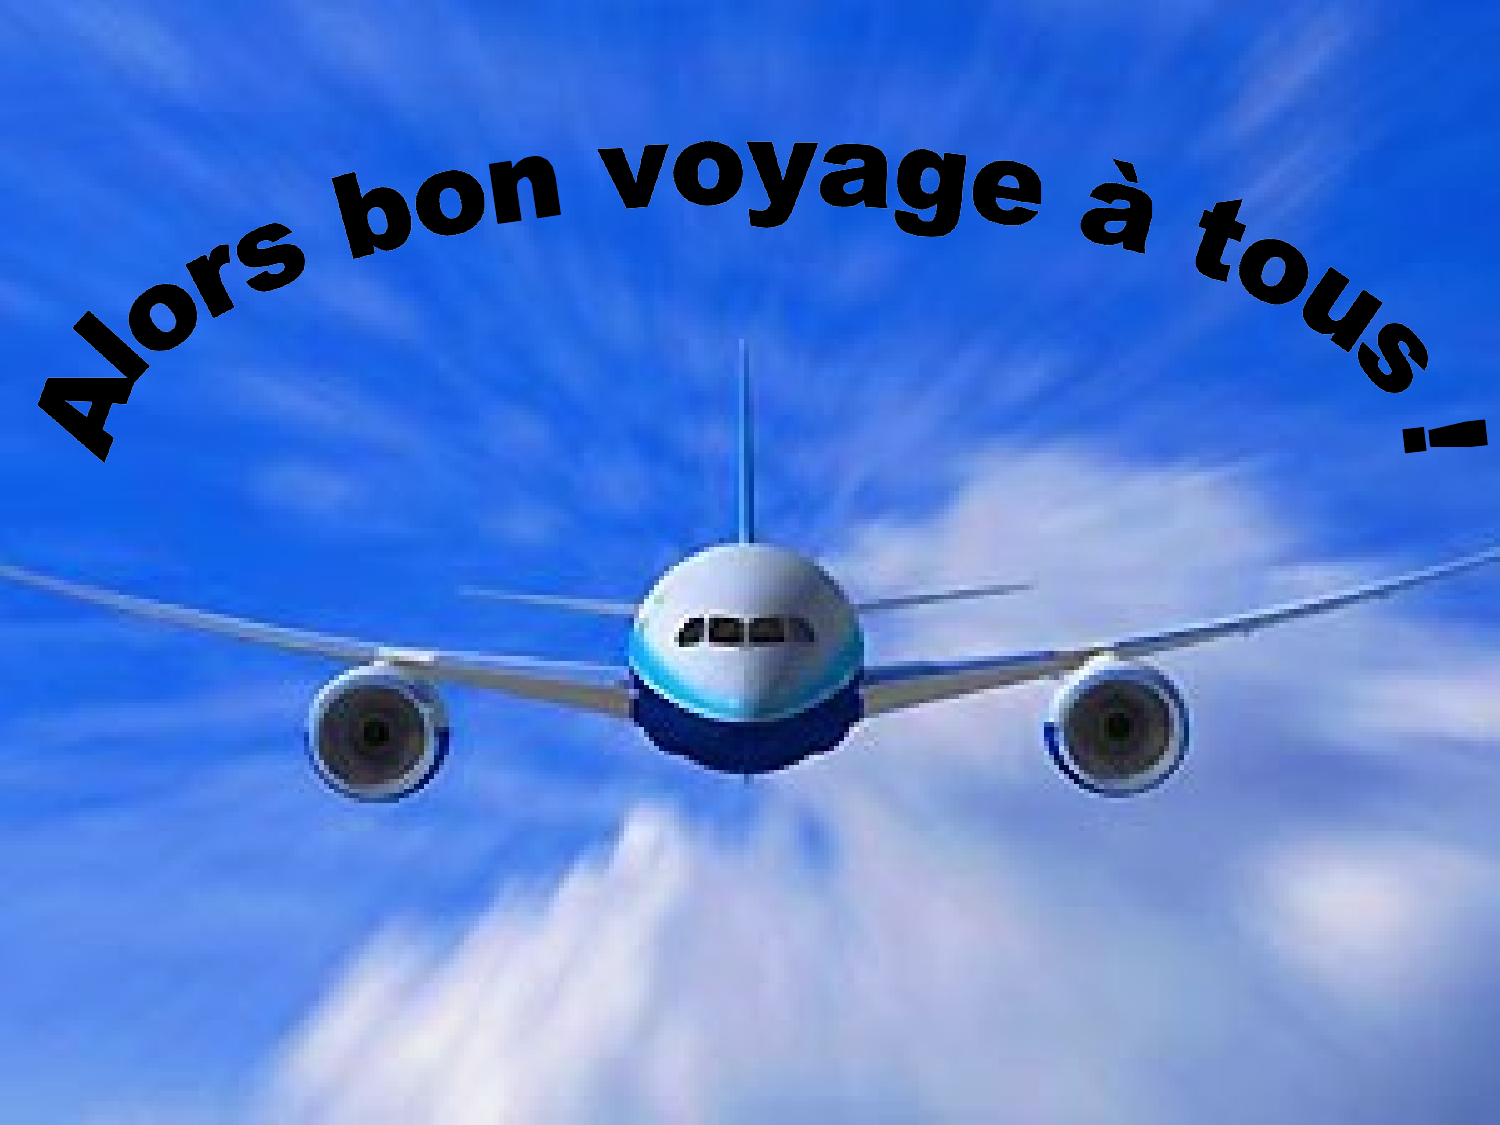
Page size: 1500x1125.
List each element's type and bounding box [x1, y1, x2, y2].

text_box [1406, 449, 1426, 454]
text_box [1468, 443, 1488, 448]
text_box [1402, 430, 1407, 453]
text_box [1080, 158, 1153, 254]
text_box [1483, 421, 1488, 444]
text_box [1403, 427, 1424, 431]
text_box [1195, 199, 1428, 393]
text_box [489, 156, 561, 224]
text_box [1422, 428, 1427, 450]
text_box [331, 170, 485, 259]
text_box [37, 223, 305, 463]
text_box [1429, 421, 1465, 432]
text_box [0, 0, 1500, 1125]
text_box [1465, 419, 1485, 424]
text_box [1428, 431, 1432, 446]
text_box [1431, 422, 1485, 446]
text_box [597, 141, 1042, 237]
text_box [1405, 429, 1424, 451]
